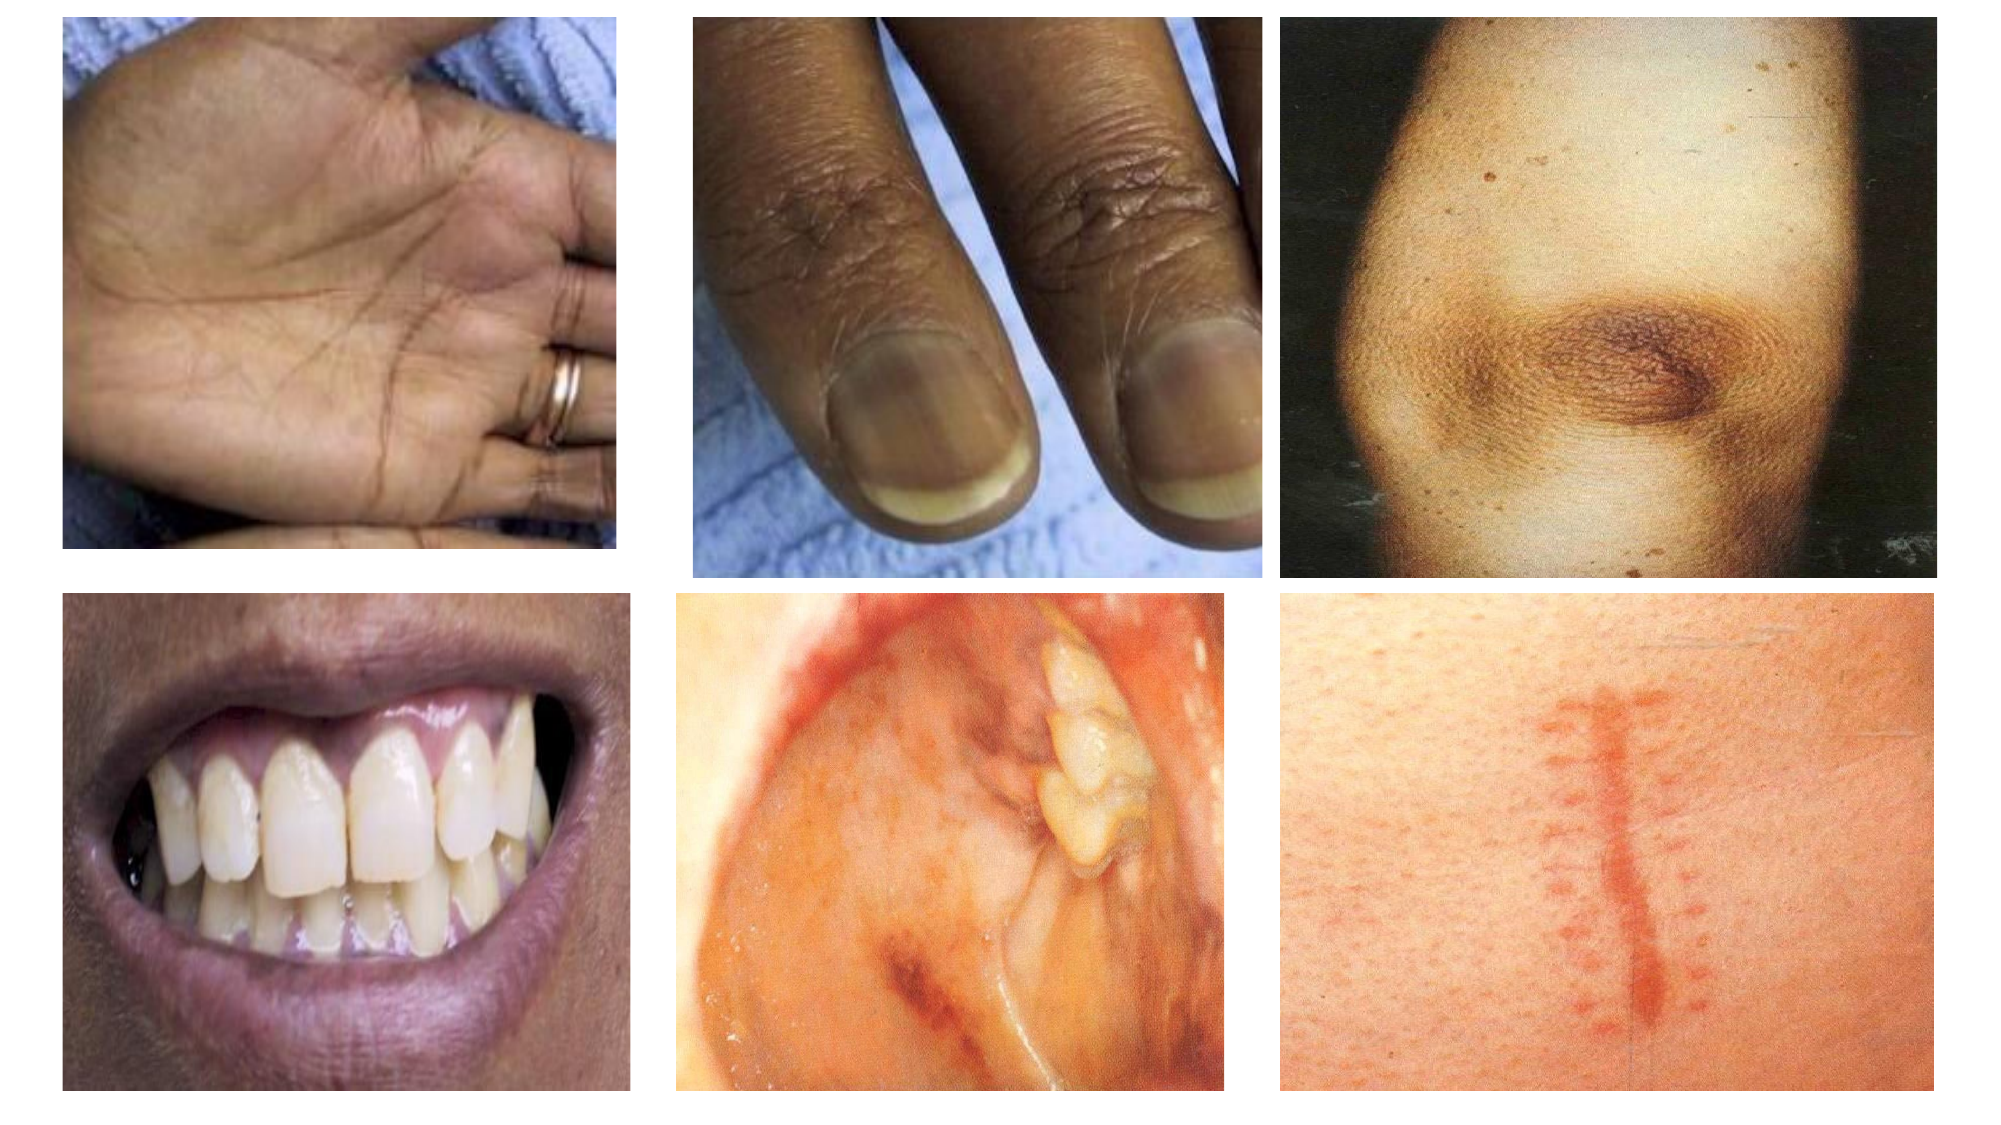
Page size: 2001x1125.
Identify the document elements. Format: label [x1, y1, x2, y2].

text_box [1280, 17, 1938, 578]
text_box [62, 593, 631, 1091]
text_box [1280, 593, 1934, 1091]
text_box [676, 593, 1225, 1091]
text_box [692, 17, 1263, 578]
text_box [62, 17, 617, 549]
